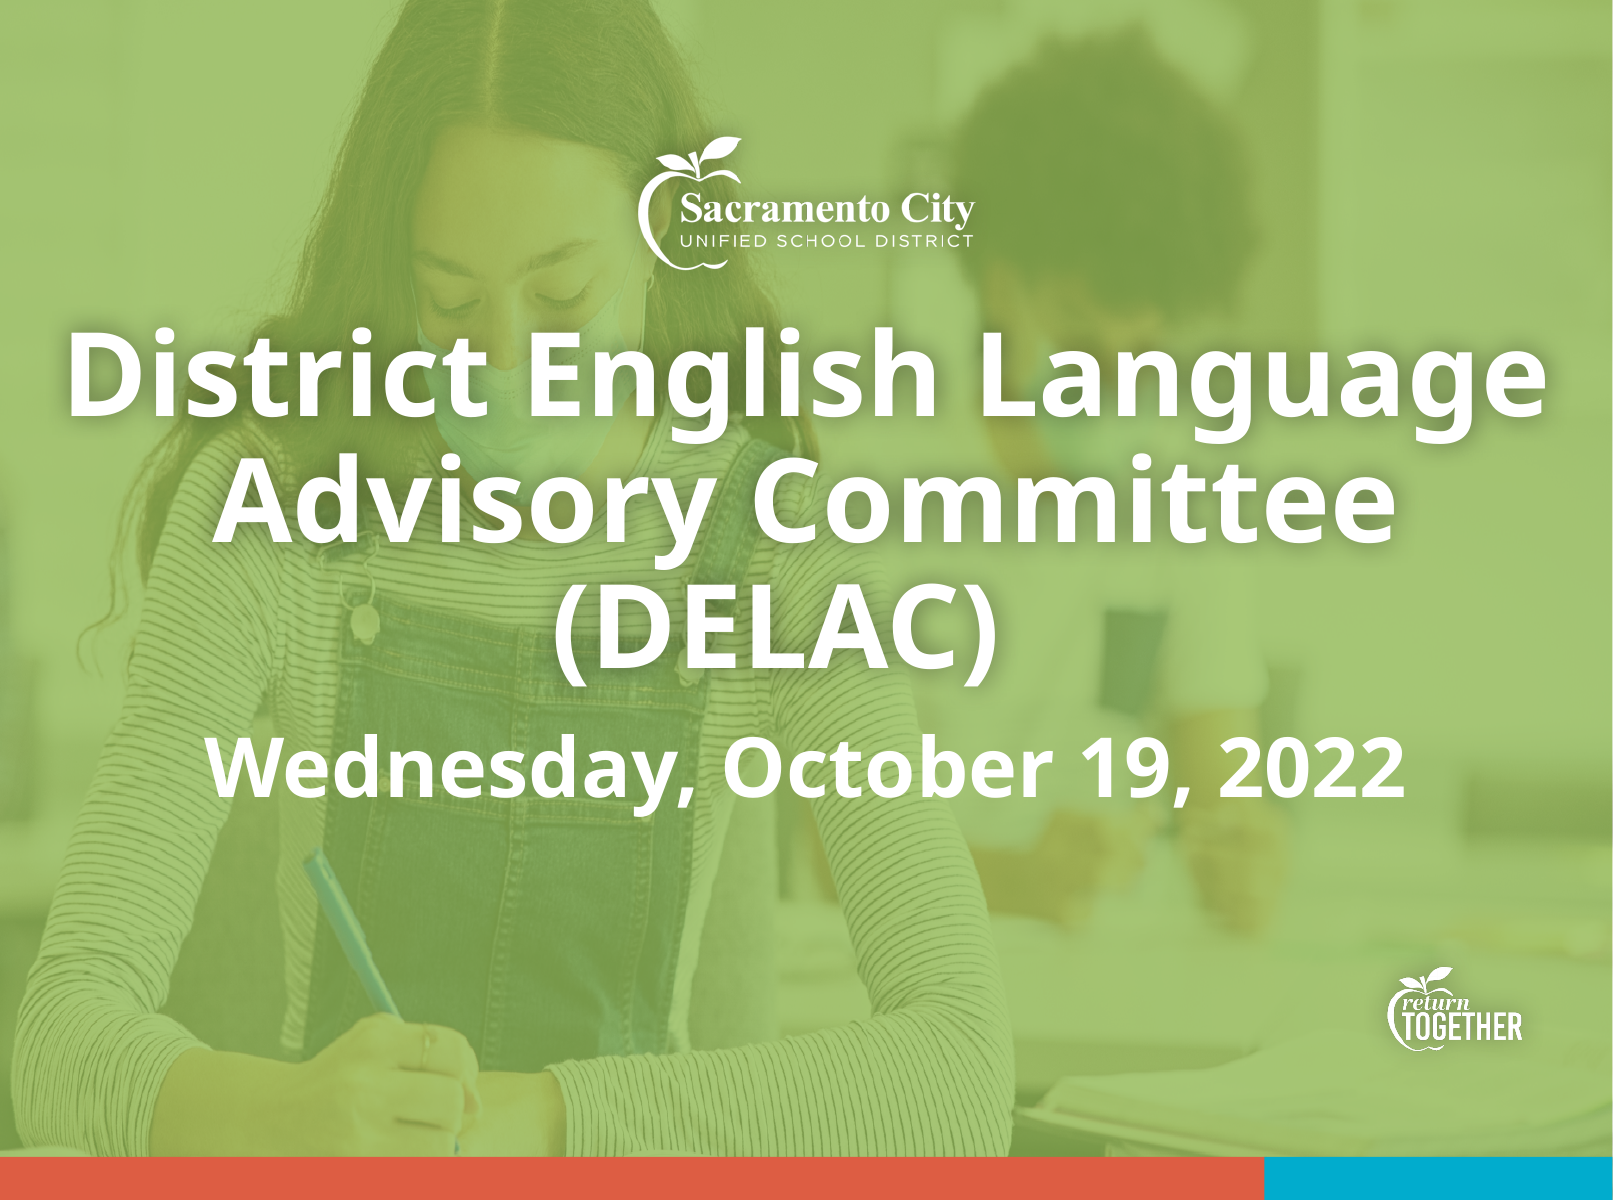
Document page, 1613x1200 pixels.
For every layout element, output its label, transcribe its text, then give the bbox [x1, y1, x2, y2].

title District English Language Advisory Committee (DELAC) [0, 344, 1613, 665]
picture [635, 131, 978, 275]
picture [1378, 946, 1530, 1068]
text_box Wednesday, October 19, 2022 [94, 726, 1518, 886]
